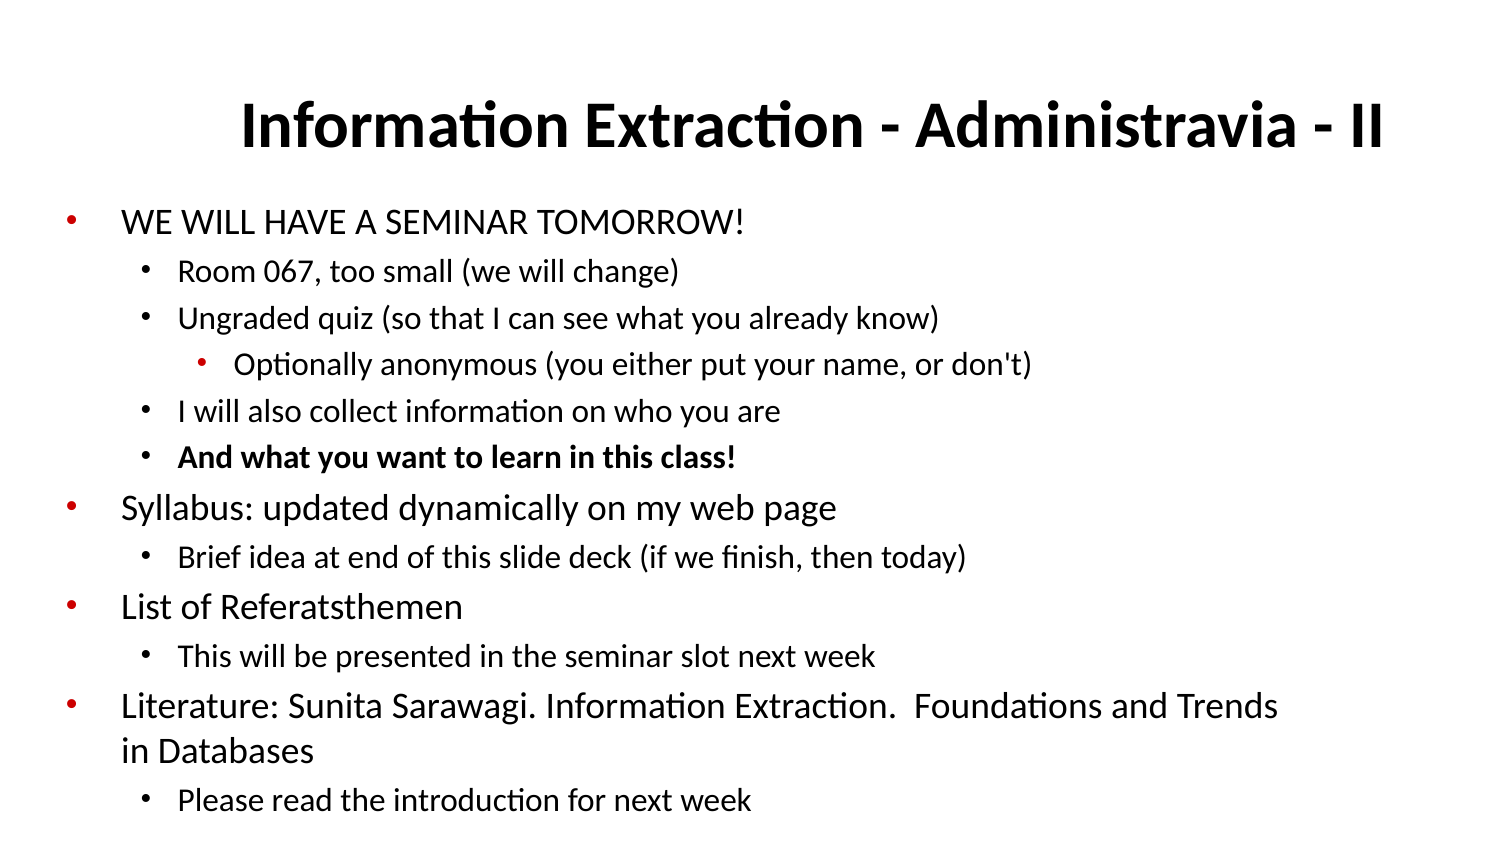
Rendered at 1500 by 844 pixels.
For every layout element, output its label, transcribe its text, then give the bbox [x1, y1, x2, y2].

title Information Extraction - Administravia - II [225, 46, 1463, 169]
list WE WILL HAVE A SEMINAR TOMORROW! Room 067, too small (we will change) Ungraded quiz (so that I can see what you already know) Optionally anonymous (you either put your name, or don't) I will also collect information on who you are And what you want to learn in this class! Syllabus: updated dynamically on my web page Brief idea at end of this slide deck (if we finish, then today) List of Referatsthemen This will be presented in the seminar slot next week Literature: Sunita Sarawagi. Information Extraction. Foundations and Trends in Databases Please read the introduction for next week [50, 190, 1325, 458]
